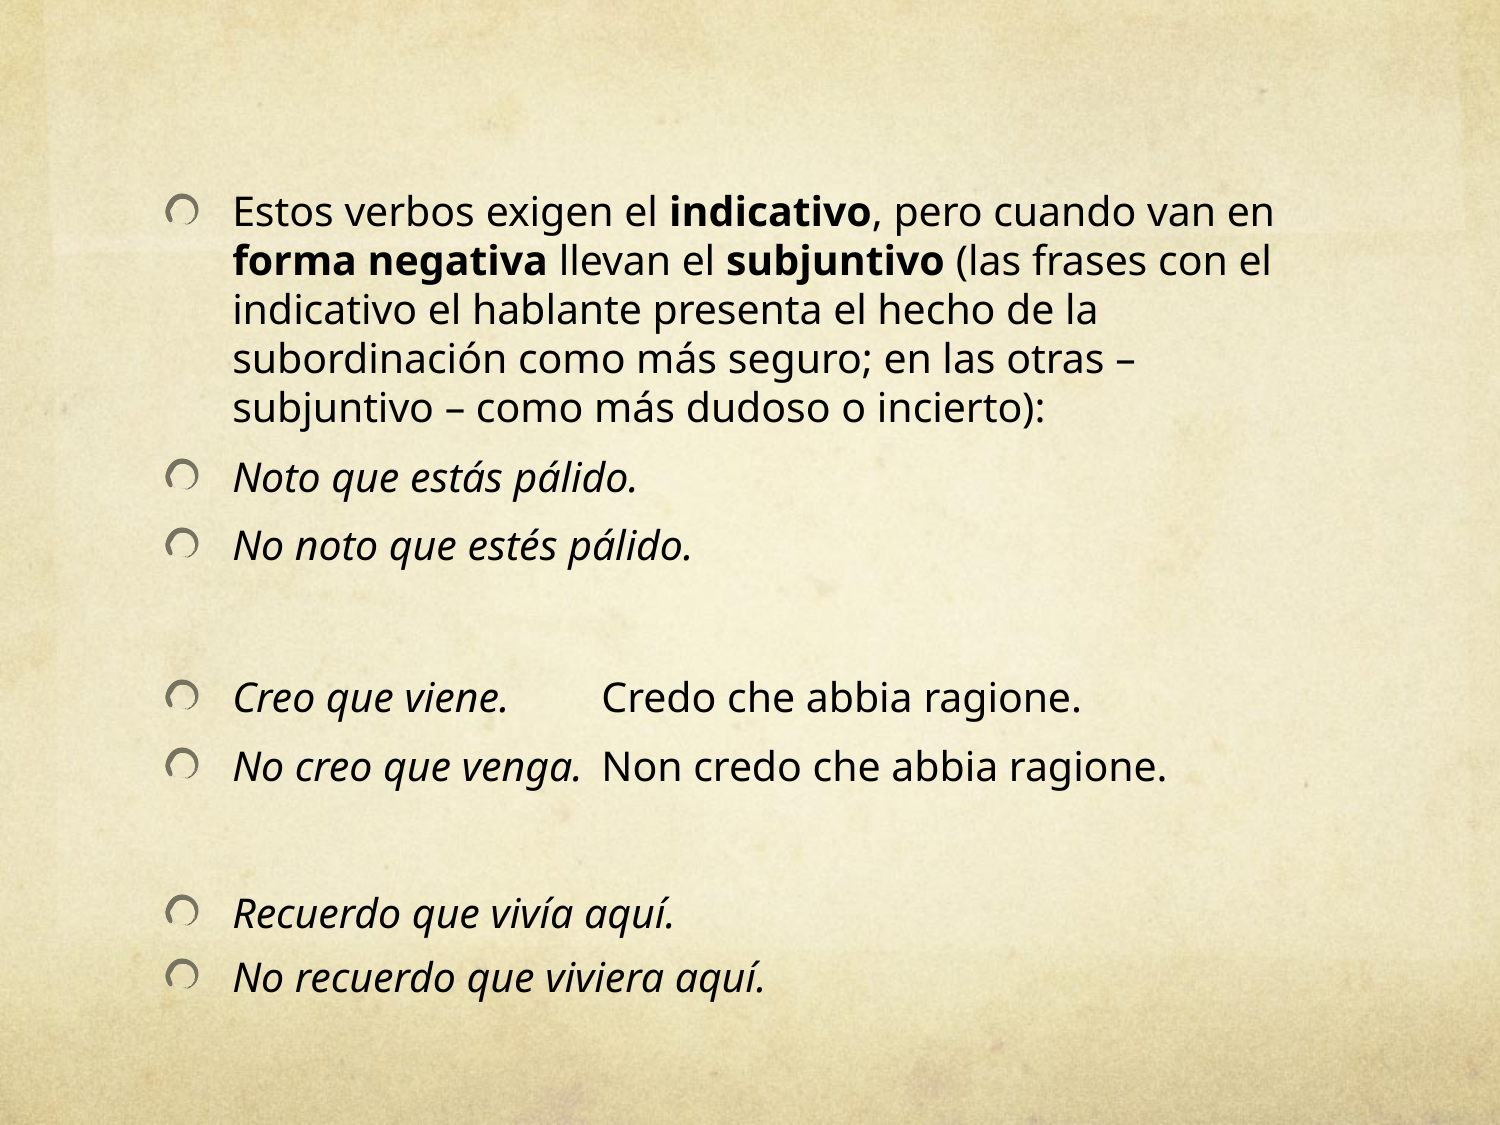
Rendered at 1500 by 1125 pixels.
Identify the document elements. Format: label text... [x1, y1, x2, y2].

list Estos verbos exigen el indicativo, pero cuando van en forma negativa llevan el subjuntivo (las frases con el indicativo el hablante presenta el hecho de la subordinación como más seguro; en las otras – subjuntivo – como más dudoso o incierto): Noto que estás pálido. No noto que estés pálido. Creo que viene. Credo che abbia ragione. No creo que venga. Non credo che abbia ragione. Recuerdo que vivía aquí. No recuerdo que viviera aquí. [150, 177, 1350, 1007]
picture [0, 0, 1500, 1125]
